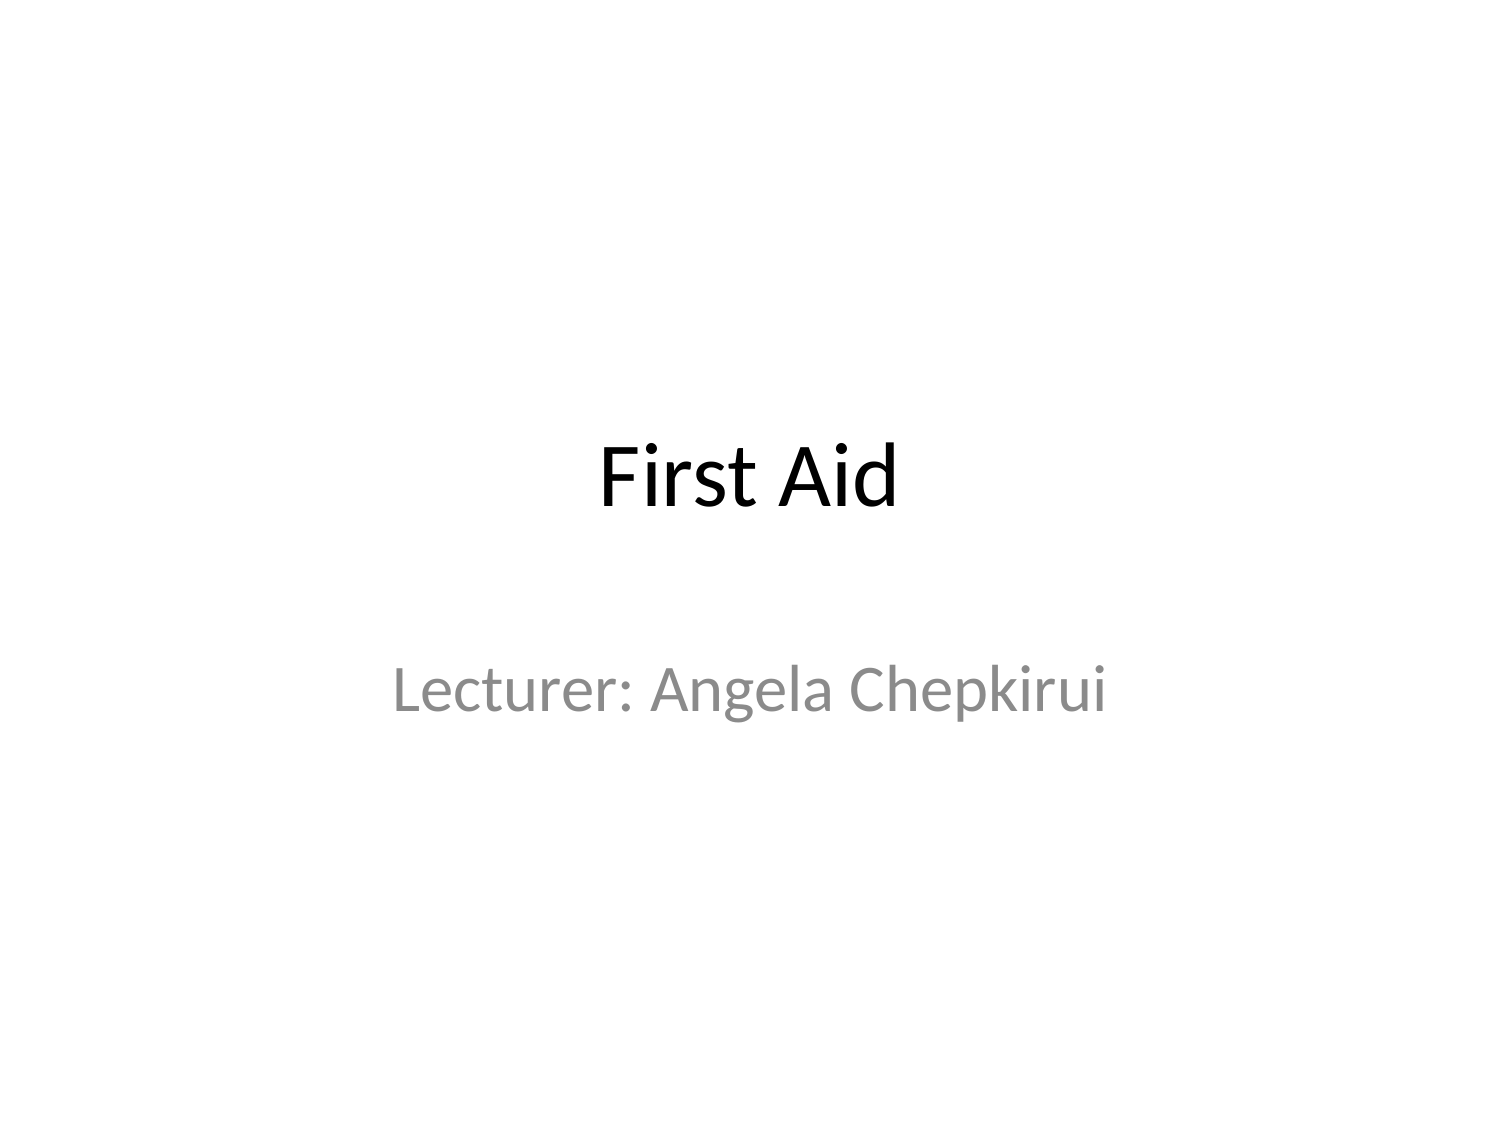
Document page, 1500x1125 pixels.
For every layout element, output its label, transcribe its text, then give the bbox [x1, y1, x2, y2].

title First Aid [112, 349, 1388, 591]
subtitle Lecturer: Angela Chepkirui [225, 637, 1275, 925]
